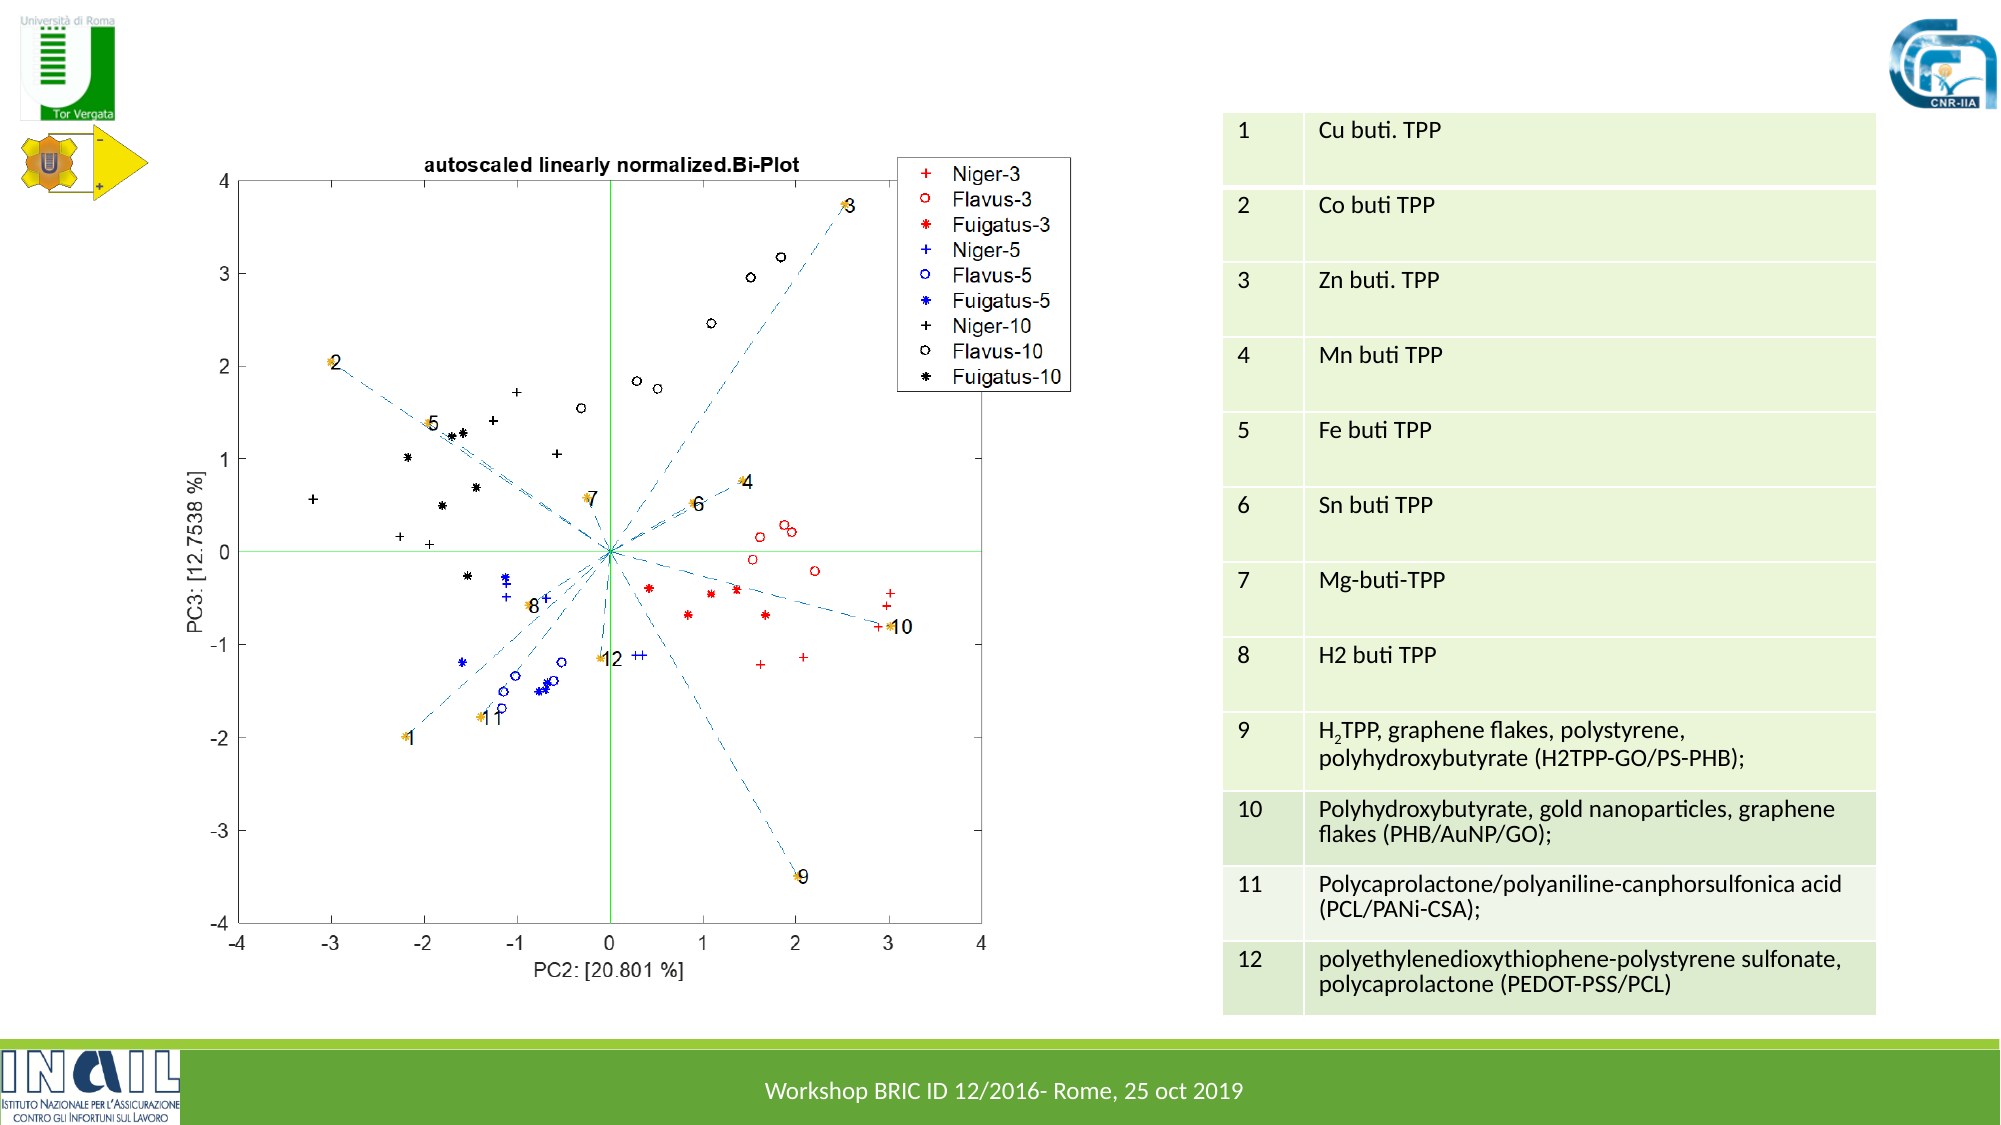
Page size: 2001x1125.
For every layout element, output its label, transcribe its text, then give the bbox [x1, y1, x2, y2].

table_cell 8 [1223, 638, 1303, 711]
table_cell 4 [1223, 338, 1303, 411]
picture [1886, 9, 2000, 122]
table_cell 3 [1223, 263, 1303, 336]
table_cell Mn buti TPP [1305, 338, 1876, 411]
table_cell 9 [1223, 713, 1303, 790]
table_cell Sn buti TPP [1305, 488, 1876, 561]
table_cell Polycaprolactone/polyaniline-canphorsulfonica acid (PCL/PANi-CSA); [1305, 867, 1876, 940]
table_cell H2TPP, graphene flakes, polystyrene, polyhydroxybutyrate (H2TPP-GO/PS-PHB); [1305, 713, 1876, 790]
table_cell 10 [1223, 792, 1303, 865]
table_cell Zn buti. TPP [1305, 263, 1876, 336]
table_cell 12 [1223, 942, 1303, 1015]
table_cell Mg-buti-TPP [1305, 563, 1876, 636]
table_cell 5 [1223, 413, 1303, 486]
picture [19, 15, 1156, 1023]
table_cell 7 [1223, 563, 1303, 636]
table_cell 2 [1223, 190, 1303, 261]
table_cell 6 [1223, 488, 1303, 561]
picture [1, 1050, 180, 1125]
table_cell polyethylenedioxythiophene-polystyrene sulfonate, polycaprolactone (PEDOT-PSS/PCL) [1305, 942, 1876, 1015]
table_header Cu buti. TPP [1305, 113, 1876, 185]
table_cell Fe buti TPP [1305, 413, 1876, 486]
table_cell 11 [1223, 867, 1303, 940]
table_cell Co buti TPP [1305, 190, 1876, 261]
table_header 1 [1223, 113, 1303, 185]
table_cell H2 buti TPP [1305, 638, 1876, 711]
table_cell Polyhydroxybutyrate, gold nanoparticles, graphene flakes (PHB/AuNP/GO); [1305, 792, 1876, 865]
